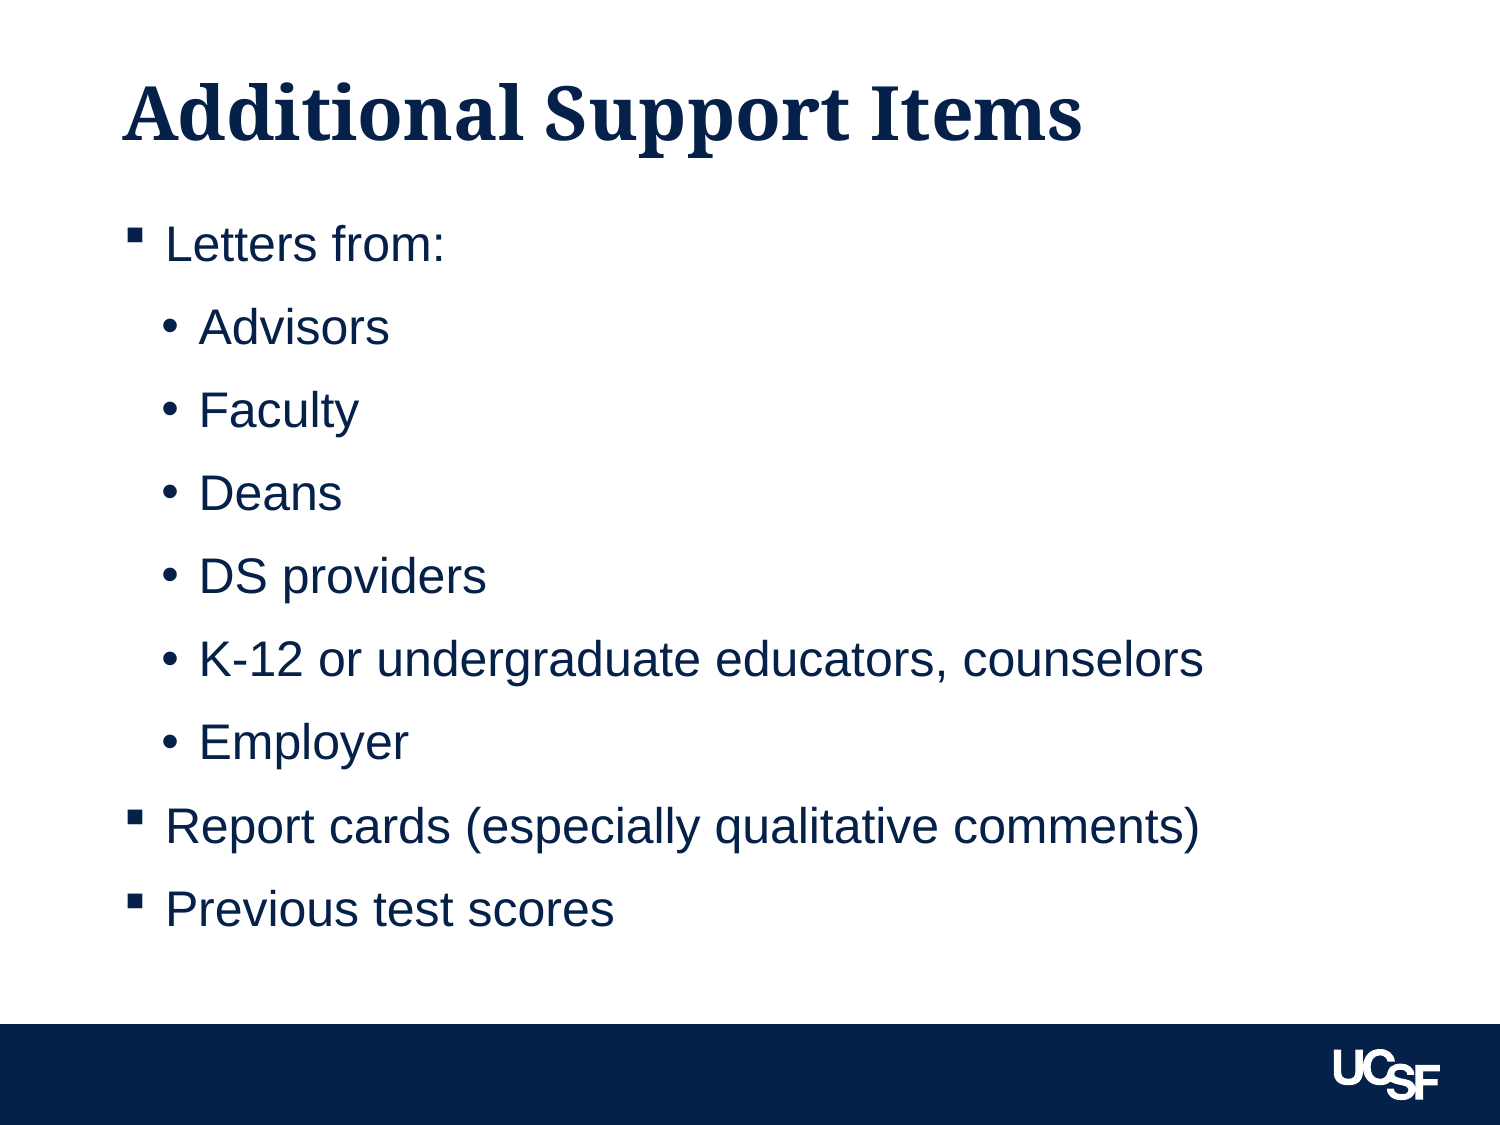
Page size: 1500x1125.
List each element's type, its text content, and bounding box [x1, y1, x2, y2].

list Letters from: Advisors Faculty Deans DS providers K-12 or undergraduate educators, counselors Employer Report cards (especially qualitative comments) Previous test scores [108, 210, 1475, 984]
title Additional Support Items [107, 71, 1435, 165]
